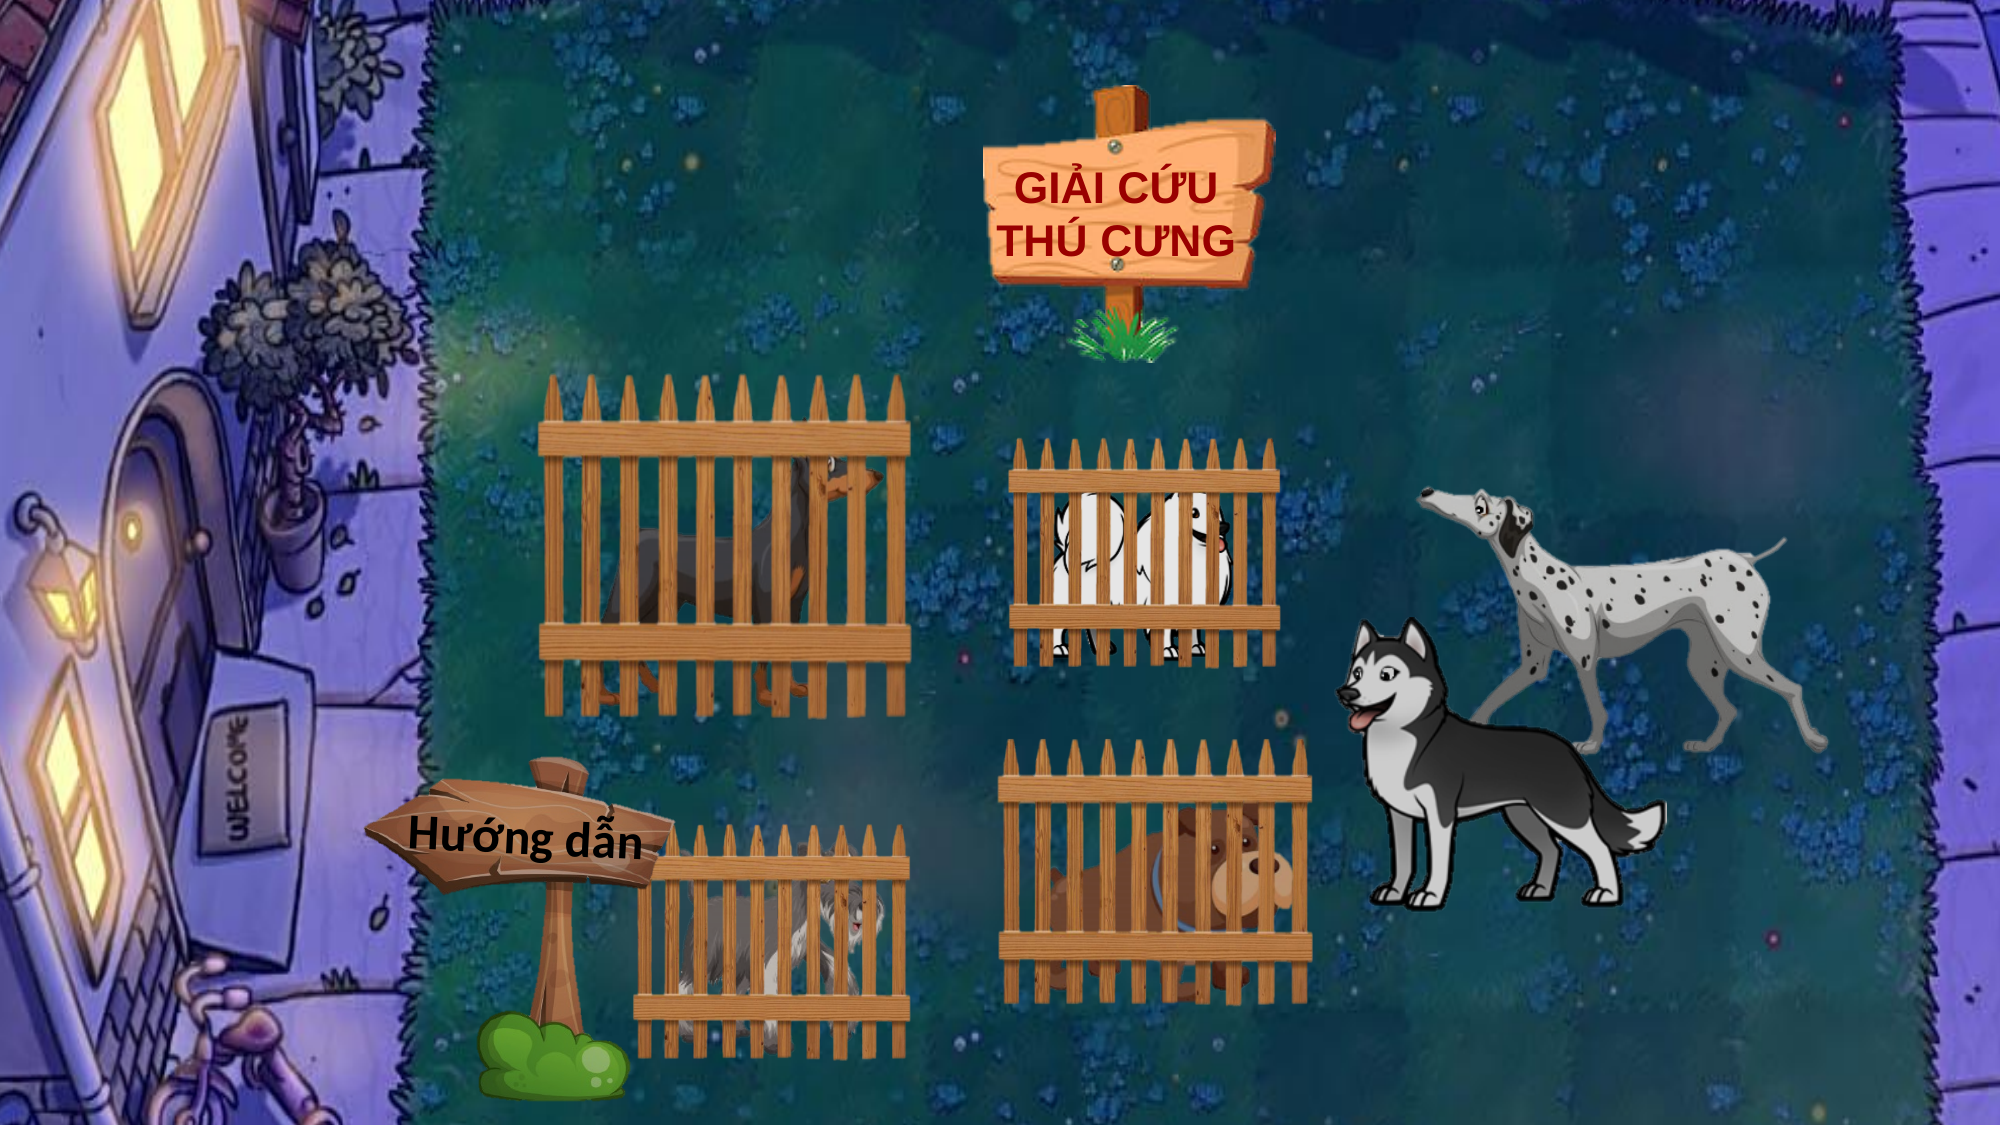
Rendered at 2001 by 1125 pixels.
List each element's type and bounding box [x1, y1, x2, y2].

text_box [317, 729, 724, 1113]
picture [0, 0, 2000, 1125]
